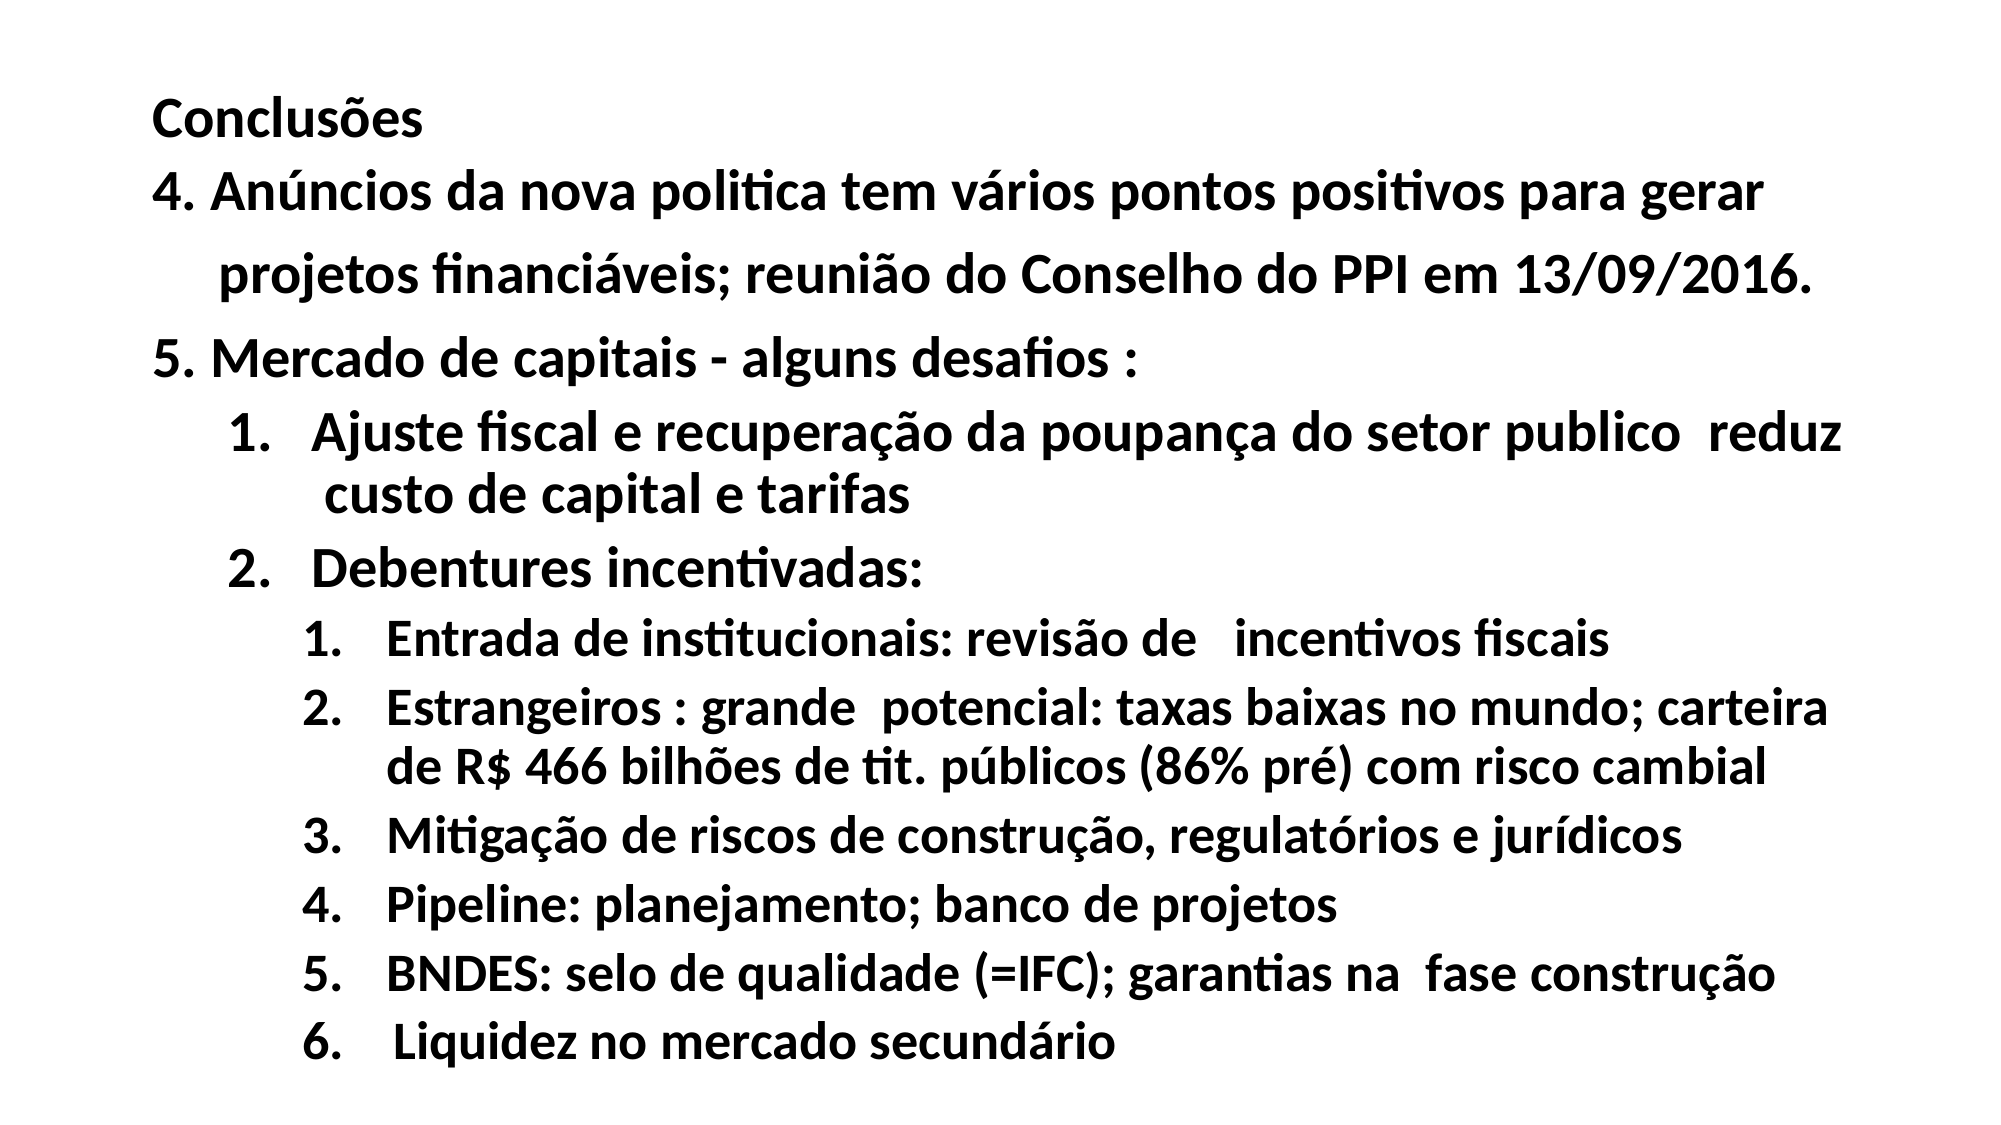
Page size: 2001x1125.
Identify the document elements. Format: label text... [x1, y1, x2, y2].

list 4. Anúncios da nova politica tem vários pontos positivos para gerar projetos financiáveis; reunião do Conselho do PPI em 13/09/2016. 5. Mercado de capitais - alguns desafios : Ajuste fiscal e recuperação da poupança do setor publico reduz custo de capital e tarifas Debentures incentivadas: Entrada de institucionais: revisão de incentivos fiscais Estrangeiros : grande potencial: taxas baixas no mundo; carteira de R$ 466 bilhões de tit. públicos (86% pré) com risco cambial Mitigação de riscos de construção, regulatórios e jurídicos Pipeline: planejamento; banco de projetos BNDES: selo de qualidade (=IFC); garantias na fase construção 6. Liquidez no mercado secundário [137, 152, 1863, 1097]
title Conclusões [137, 59, 1863, 152]
